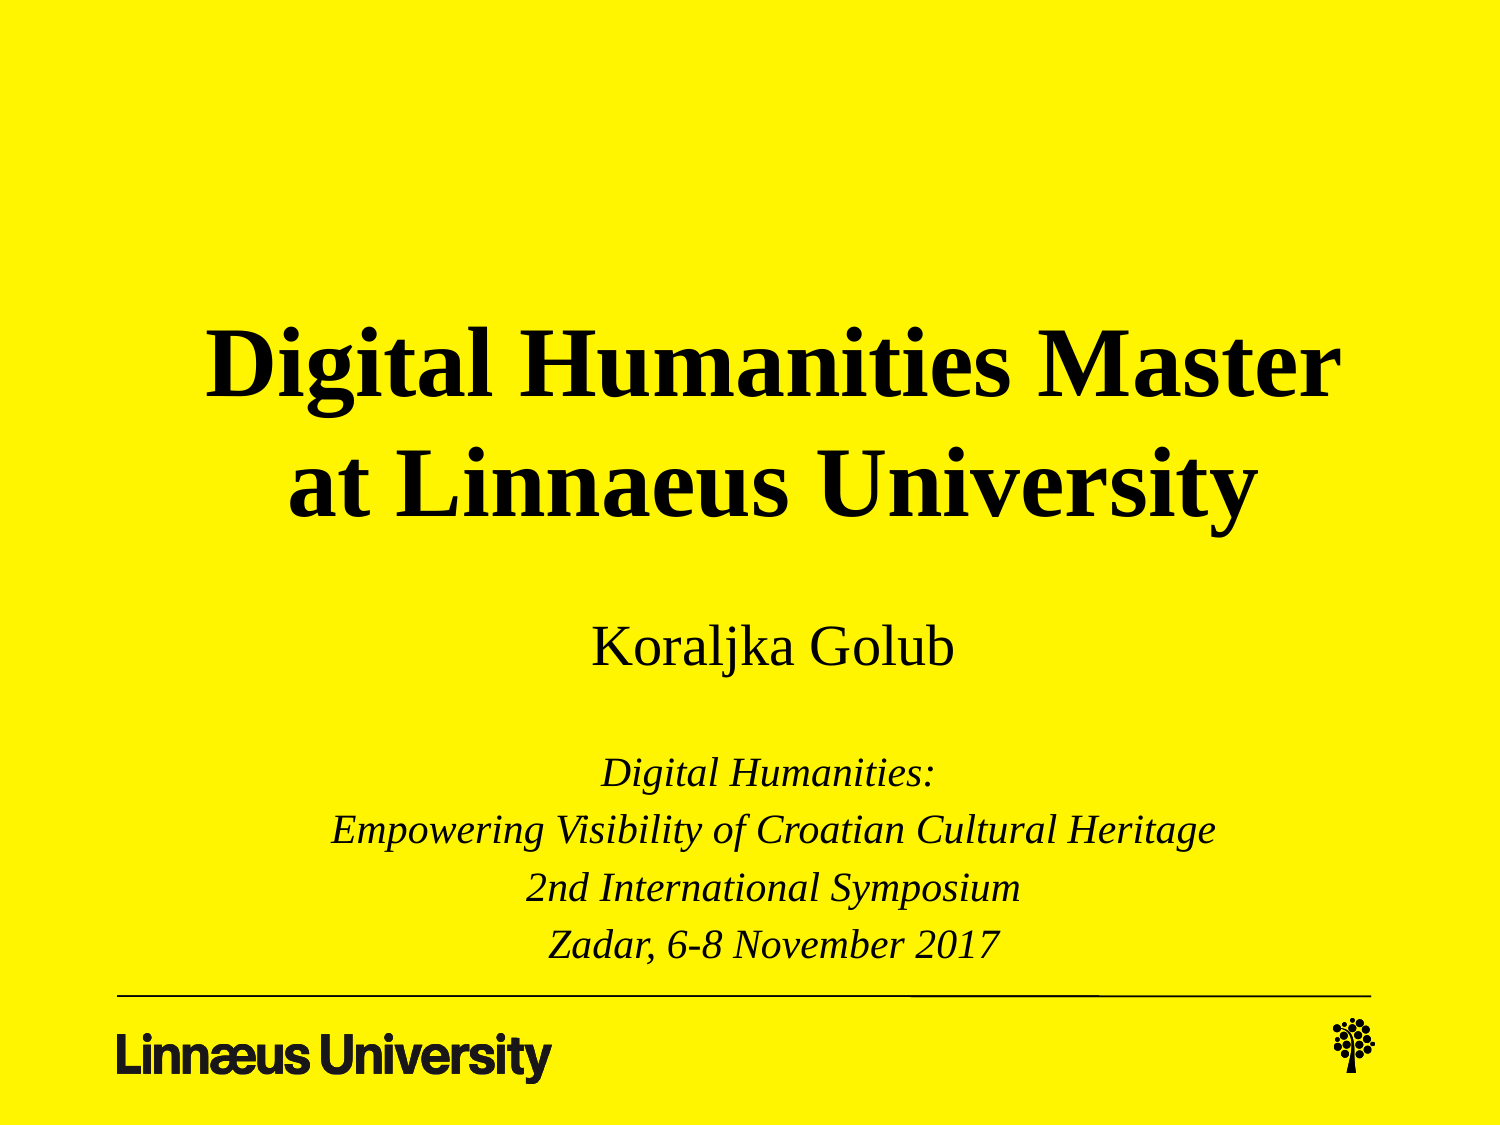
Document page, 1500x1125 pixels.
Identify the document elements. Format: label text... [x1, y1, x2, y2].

title Digital Humanities Master at Linnaeus University Koraljka Golub [136, 281, 1412, 635]
picture [117, 1033, 552, 1084]
subtitle Digital Humanities: Empowering Visibility of Croatian Cultural Heritage 2nd International Symposium Zadar, 6-8 November 2017 [248, 729, 1299, 1017]
picture [1333, 1018, 1375, 1073]
